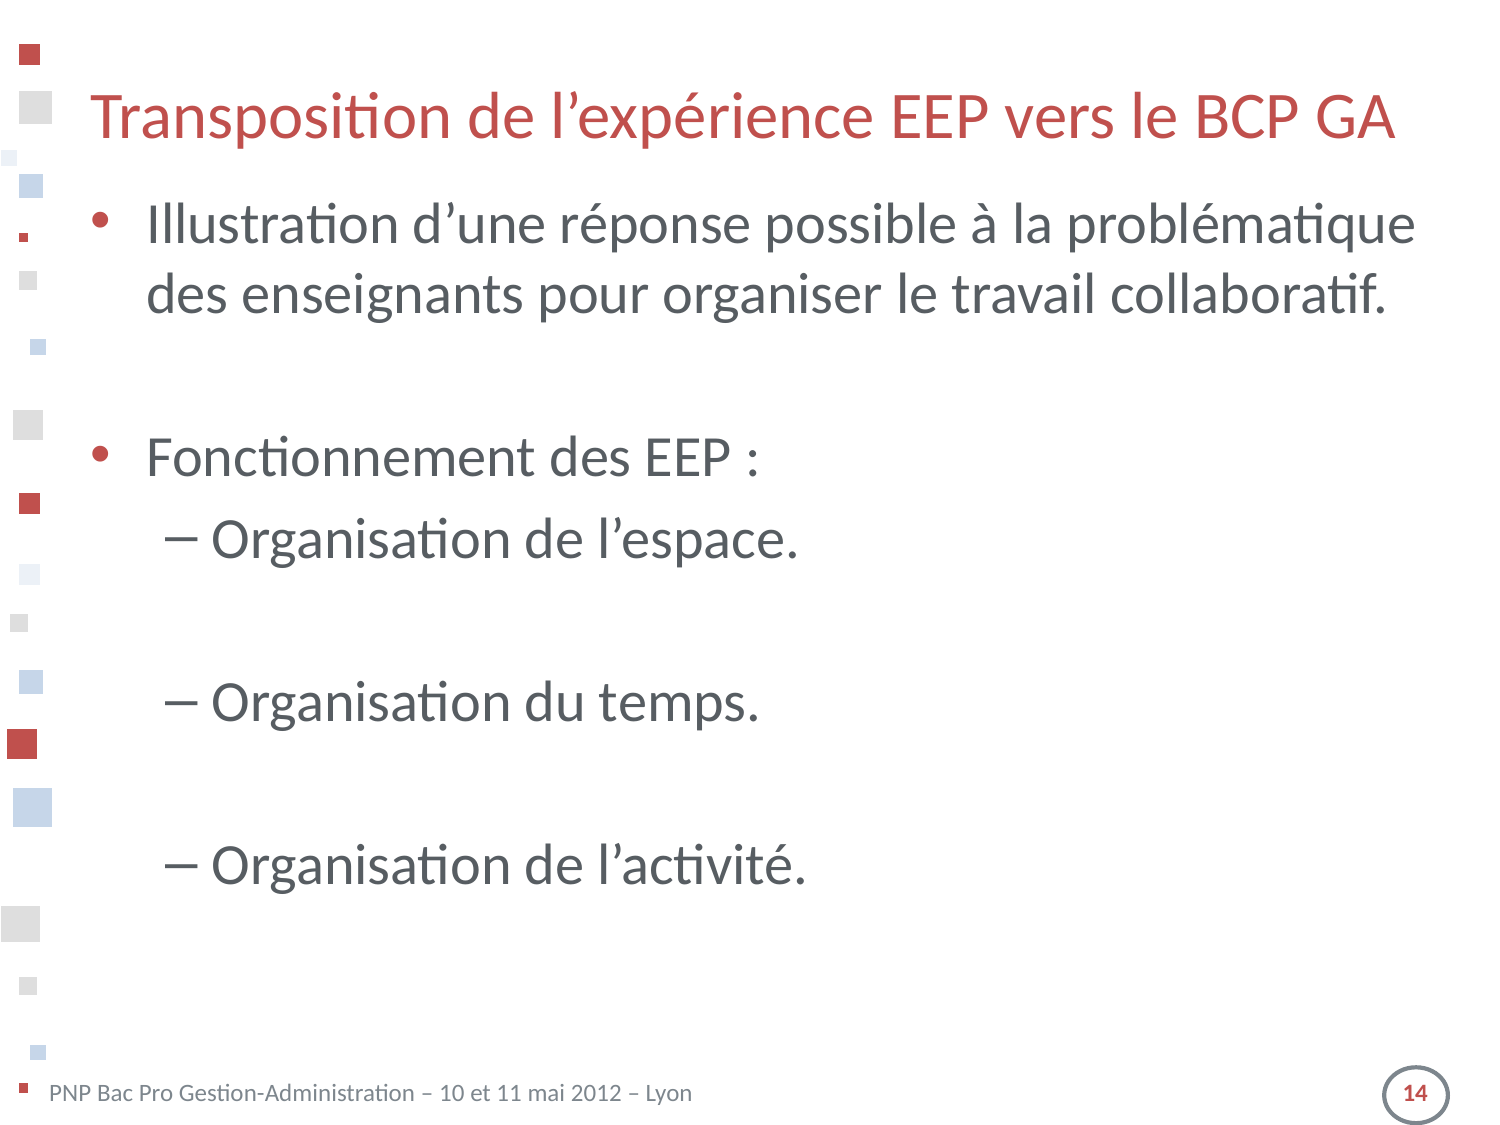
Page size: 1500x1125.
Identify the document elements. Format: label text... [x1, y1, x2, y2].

list Illustration d’une réponse possible à la problématique des enseignants pour organiser le travail collaboratif. Fonctionnement des EEP : Organisation de l’espace. Organisation du temps. Organisation de l’activité. [75, 177, 1472, 1065]
title Transposition de l’expérience EEP vers le BCP GA [75, 46, 1425, 177]
